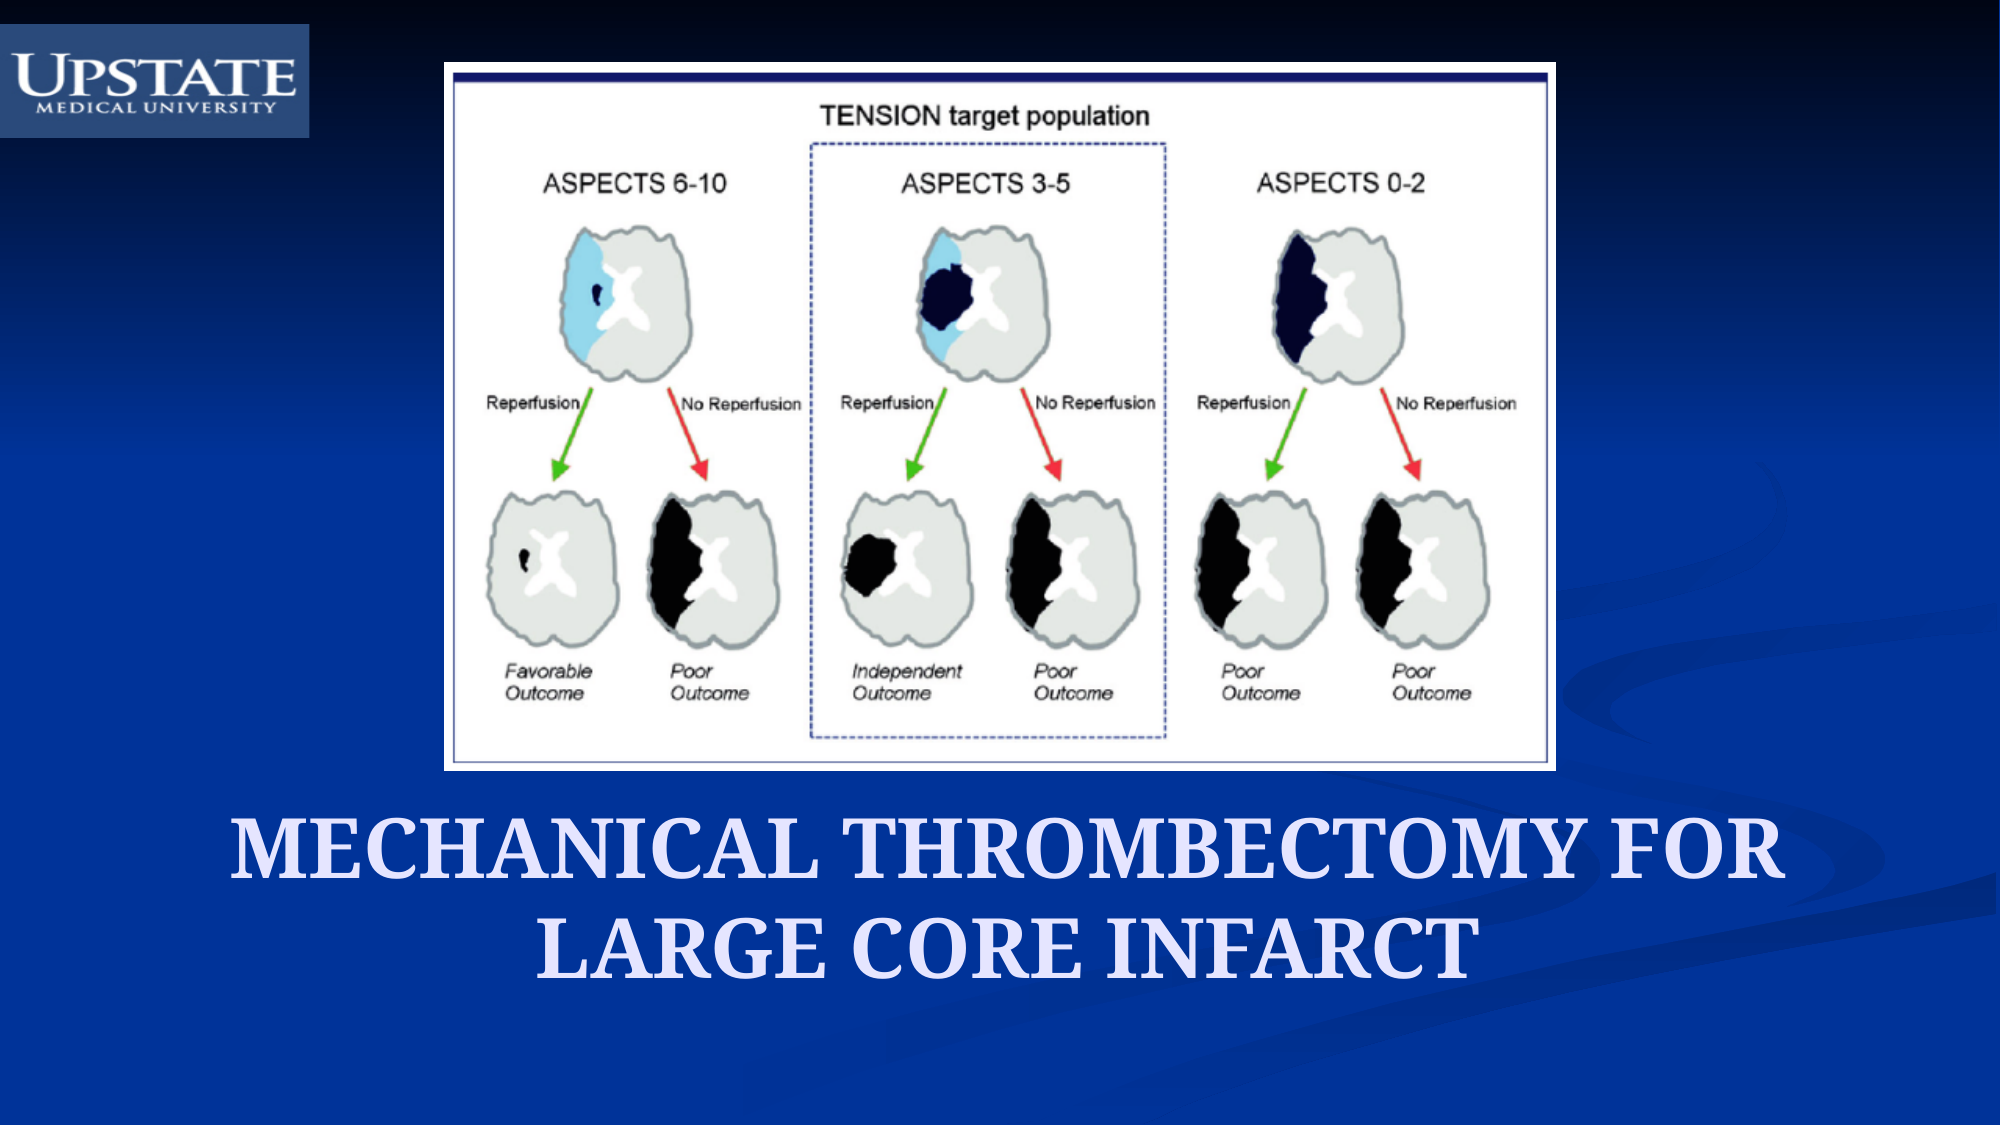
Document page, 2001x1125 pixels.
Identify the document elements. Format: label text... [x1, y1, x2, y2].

title Mechanical thrombectomy for large core infarct [157, 787, 1859, 1012]
picture [0, 24, 310, 138]
picture [444, 62, 1556, 771]
